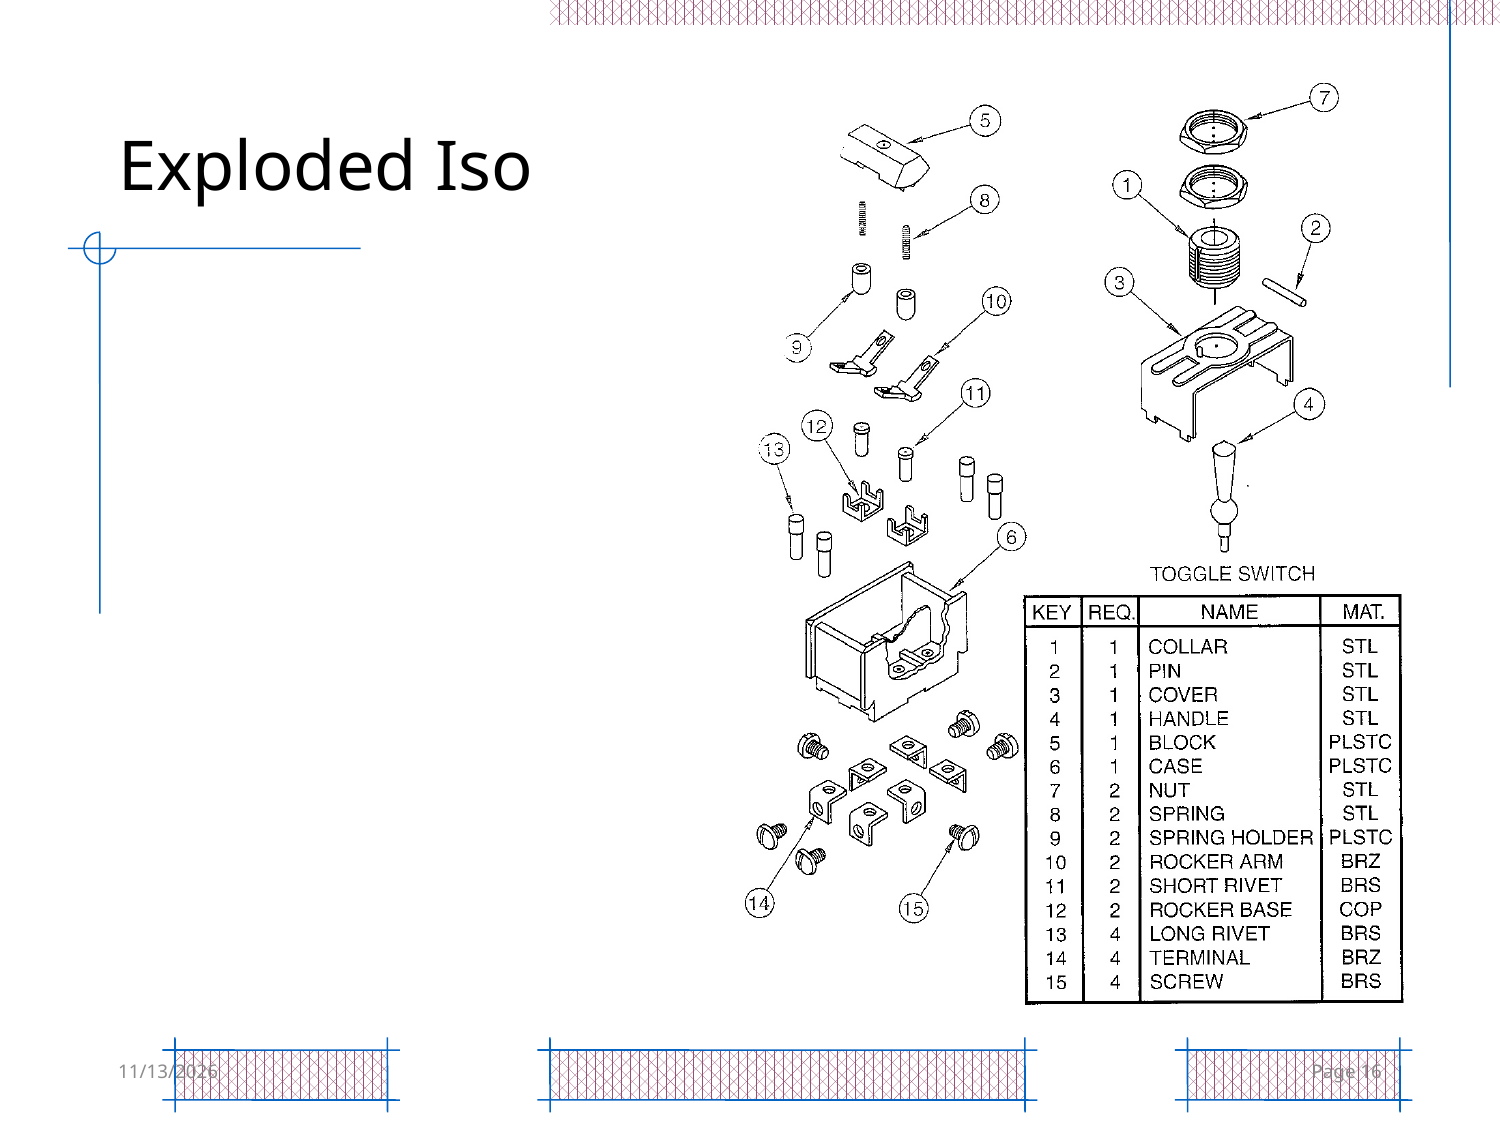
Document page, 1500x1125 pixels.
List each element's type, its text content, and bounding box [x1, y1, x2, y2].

title Exploded Iso [103, 59, 1397, 278]
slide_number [103, 1042, 441, 1103]
slide_number Page 16 [1059, 1042, 1397, 1103]
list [737, 62, 1414, 1016]
